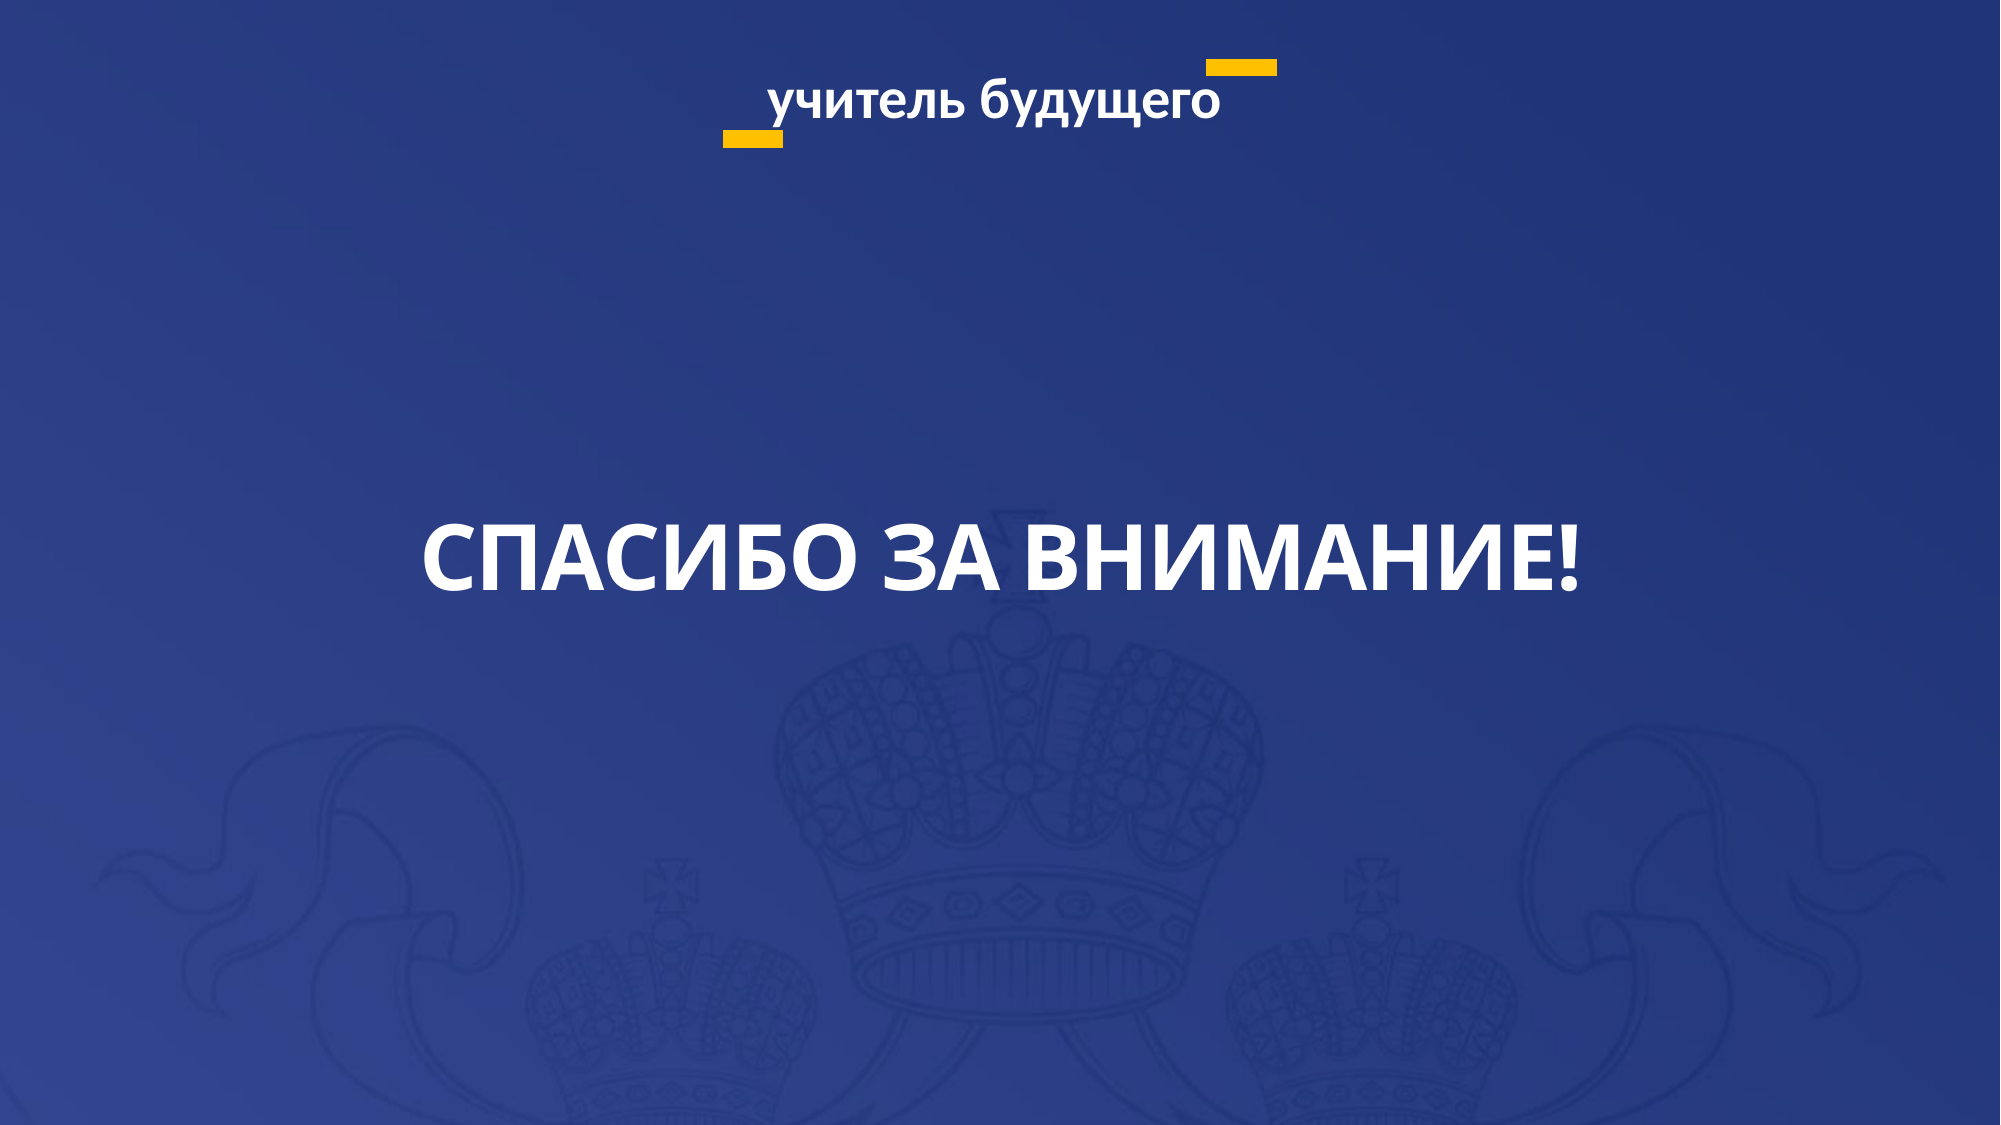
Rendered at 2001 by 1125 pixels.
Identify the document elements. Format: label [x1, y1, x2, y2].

picture [0, 0, 2000, 1125]
text_box [724, 53, 1276, 147]
